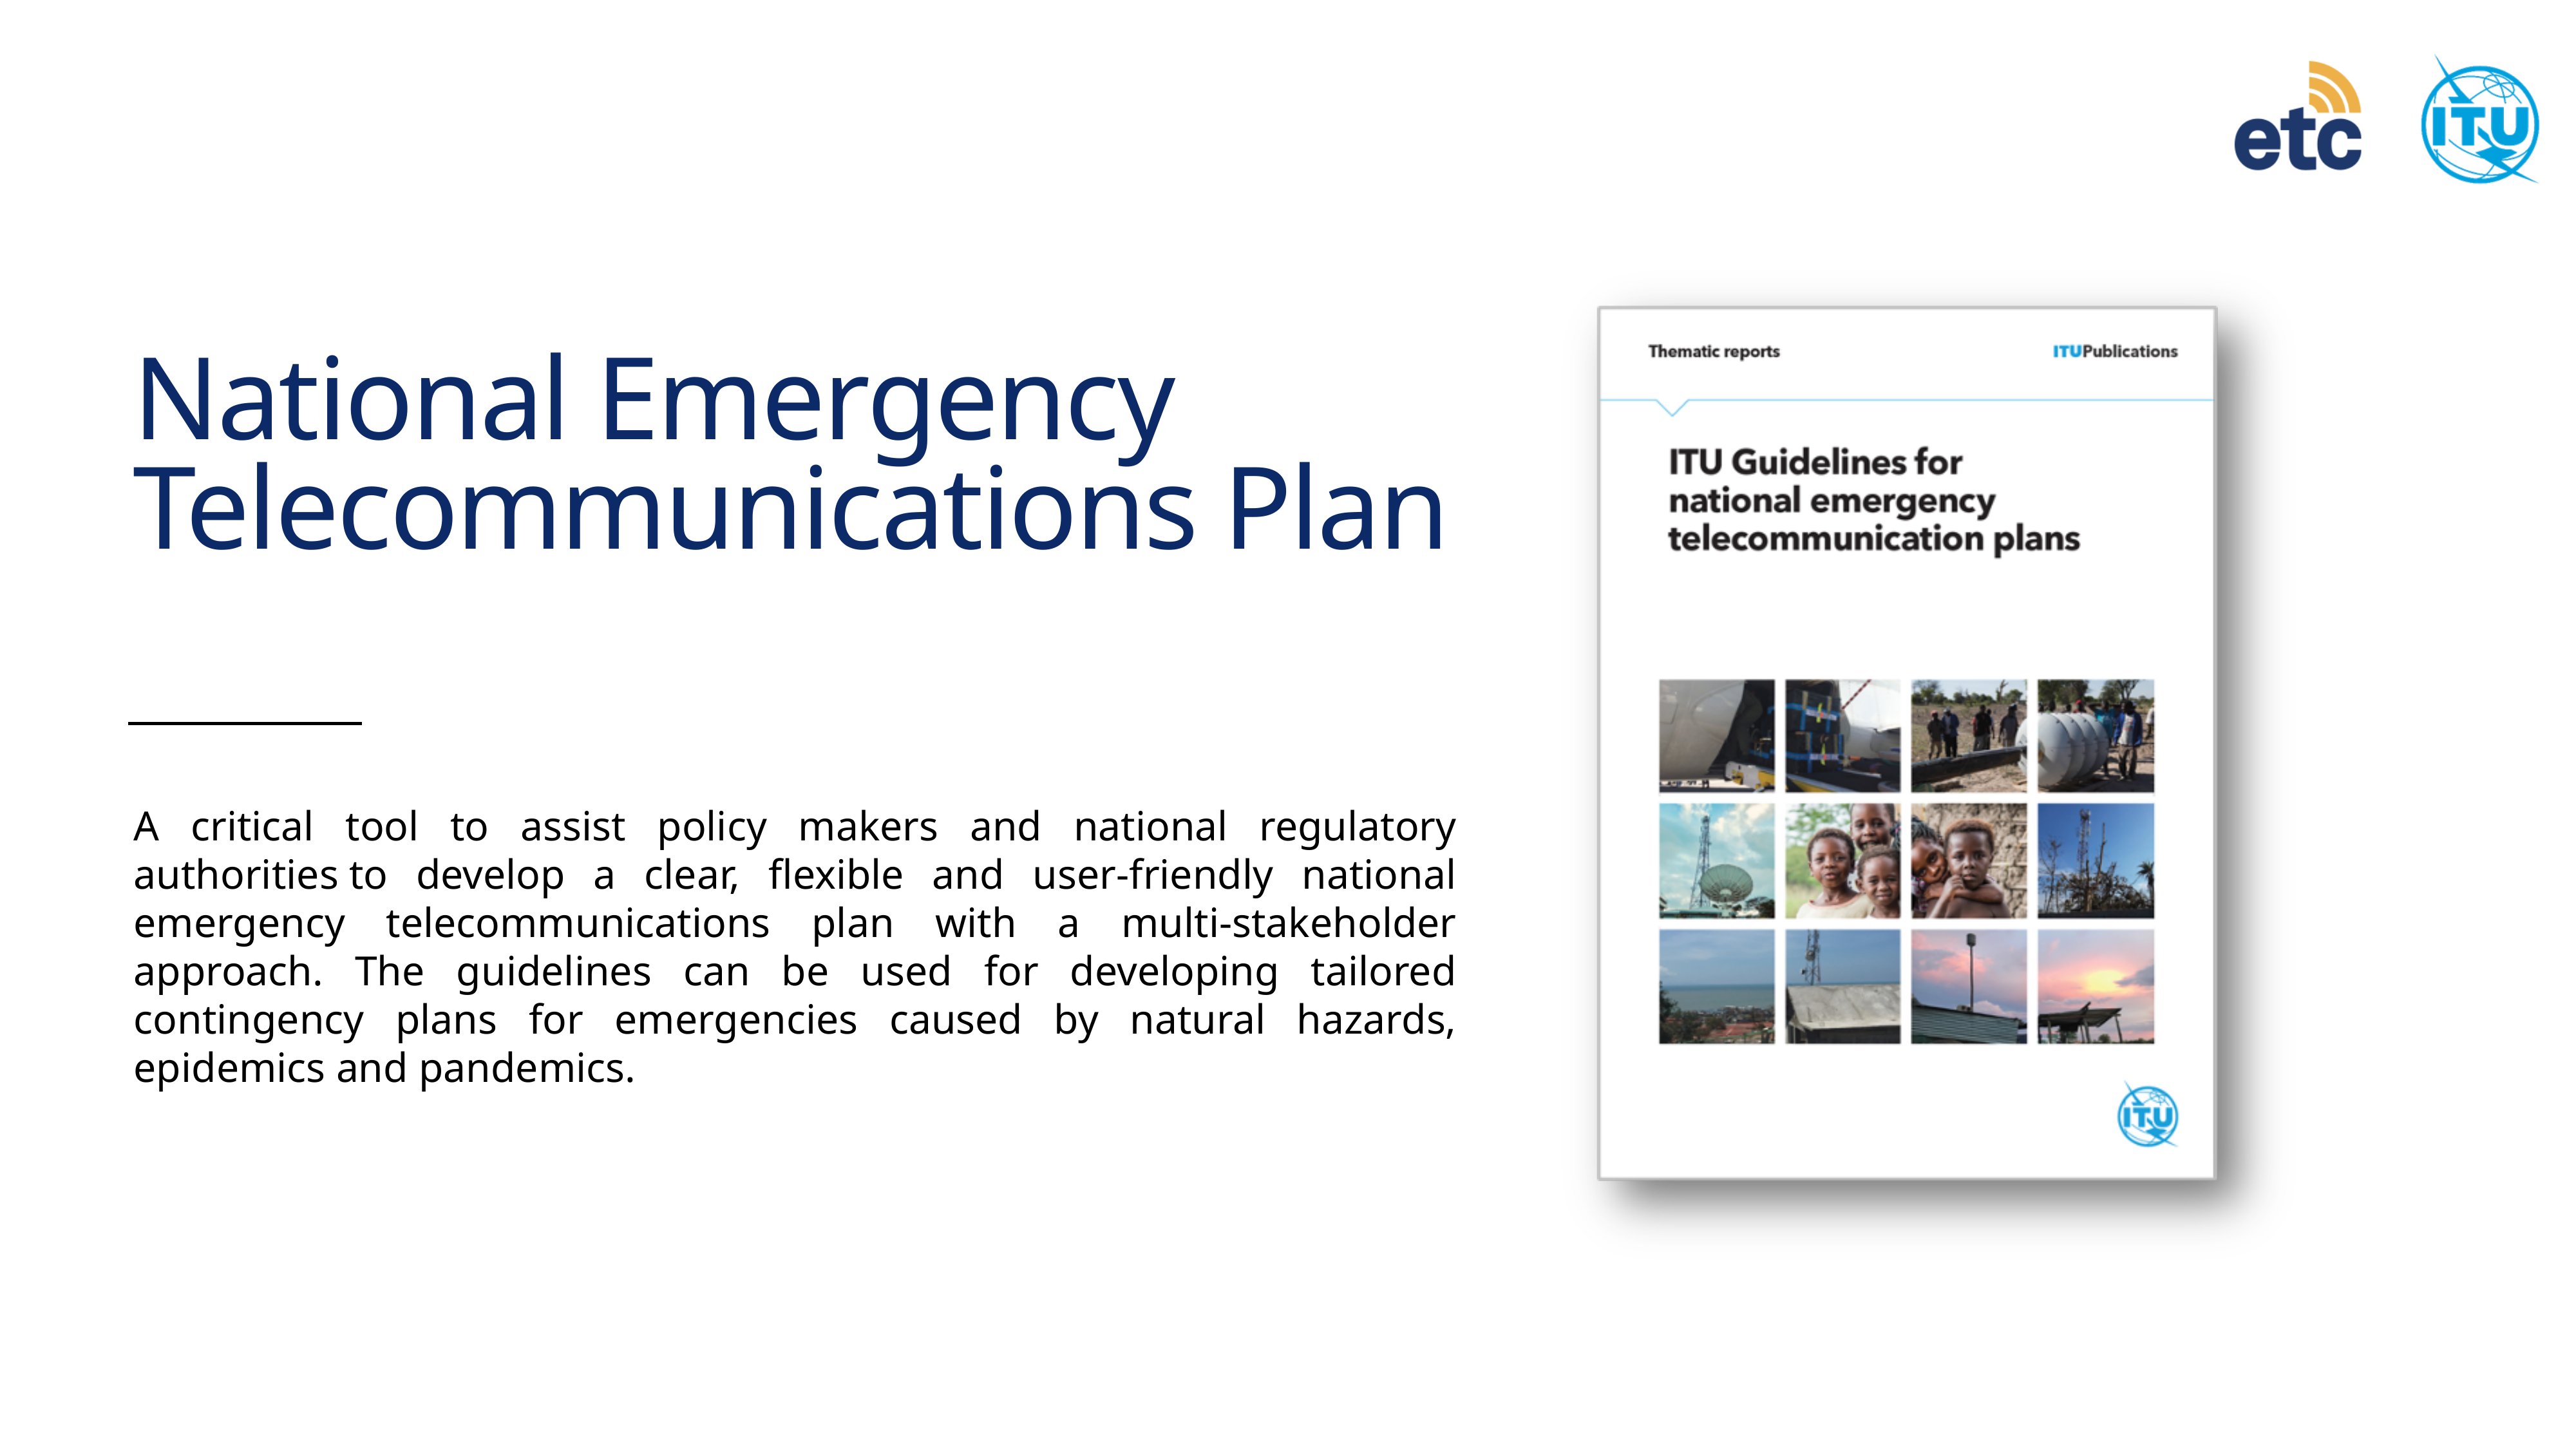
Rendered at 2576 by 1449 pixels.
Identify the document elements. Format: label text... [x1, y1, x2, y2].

picture [1553, 263, 2306, 1269]
picture [2206, 35, 2557, 203]
title National Emergency Telecommunications Plan [127, 346, 1499, 641]
list A critical tool to assist policy makers and national regulatory authorities to develop a clear, flexible and user-friendly national emergency telecommunications plan with a multi-stakeholder approach. The guidelines can be used for developing tailored contingency plans for emergencies caused by natural hazards, epidemics and pandemics. [128, 795, 1464, 1365]
